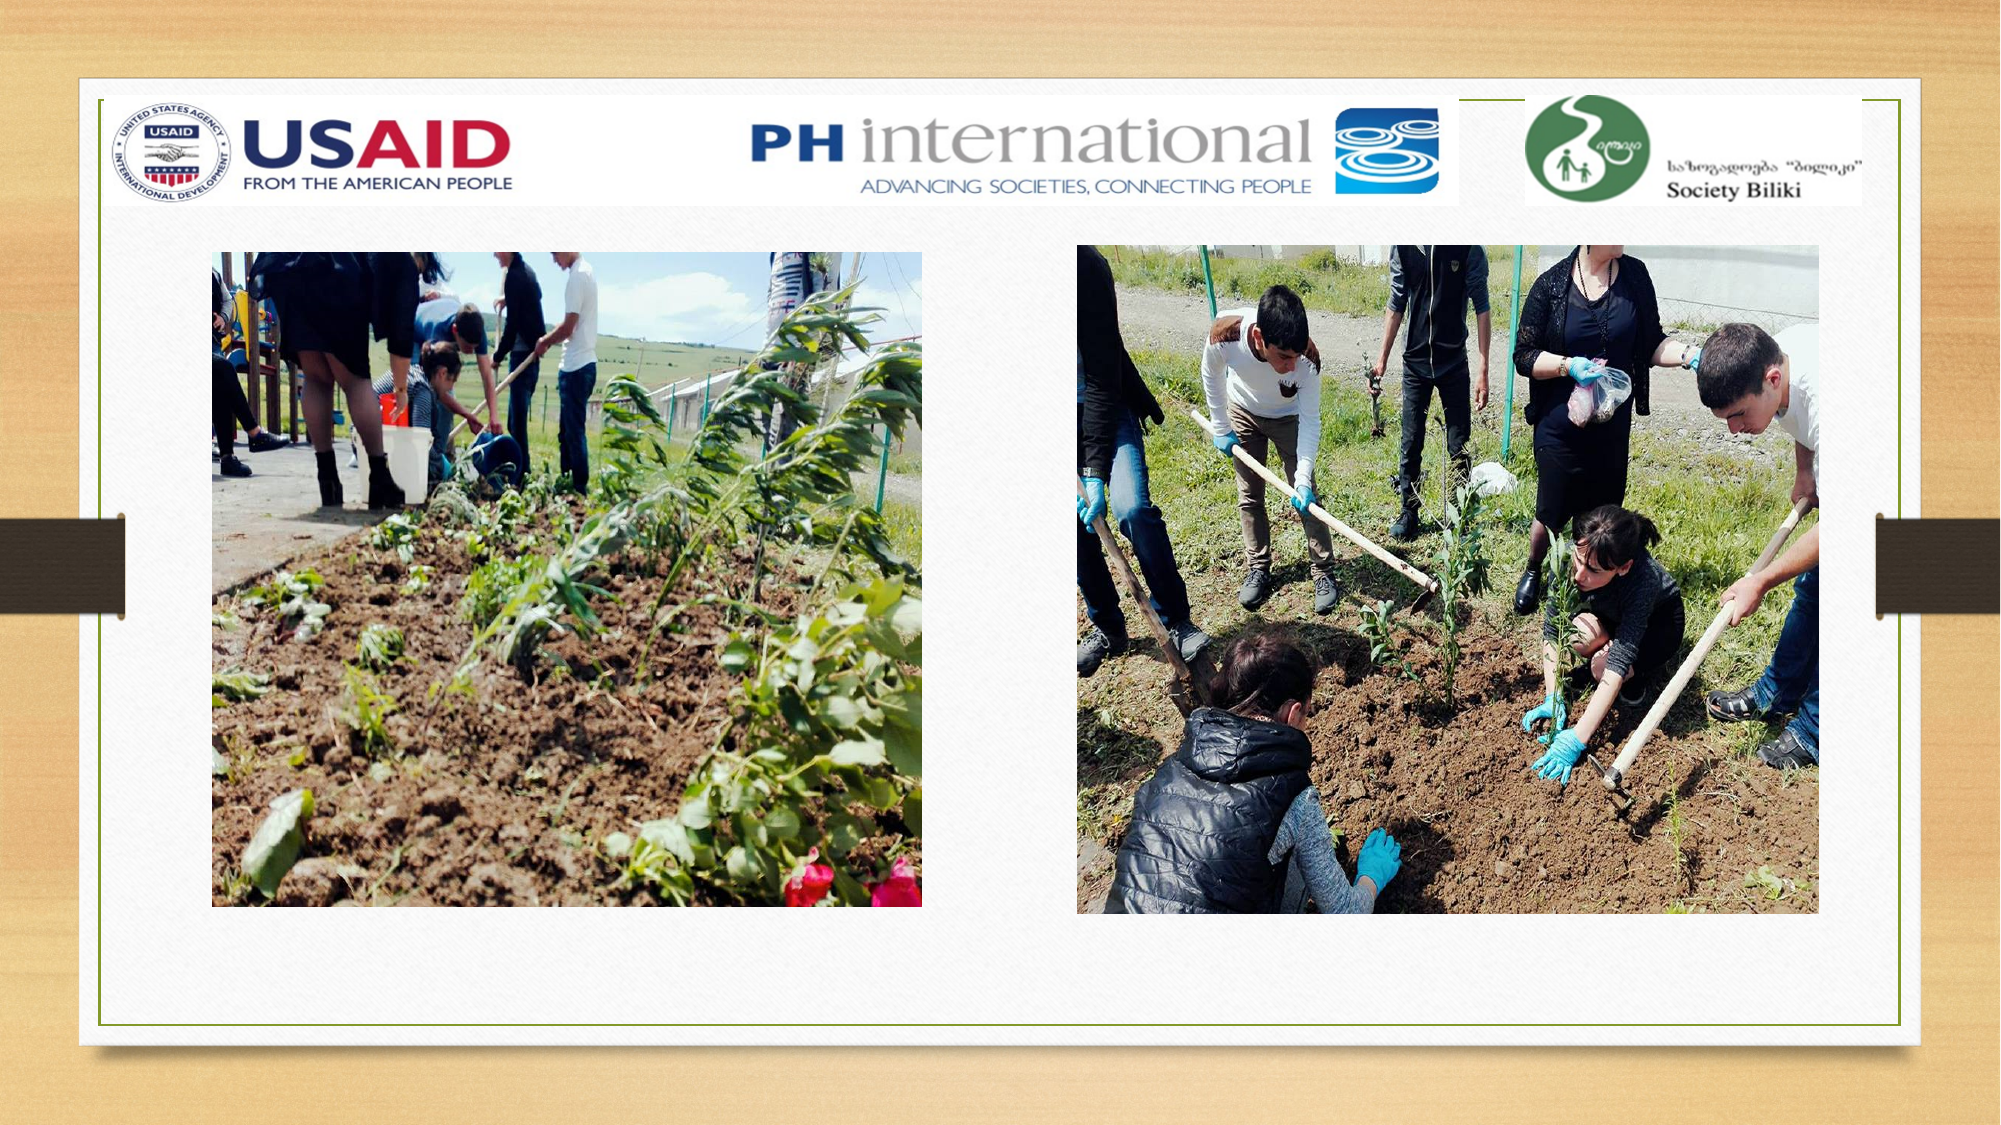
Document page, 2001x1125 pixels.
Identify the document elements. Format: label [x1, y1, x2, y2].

list [1077, 245, 1819, 914]
picture [0, 0, 2001, 1125]
